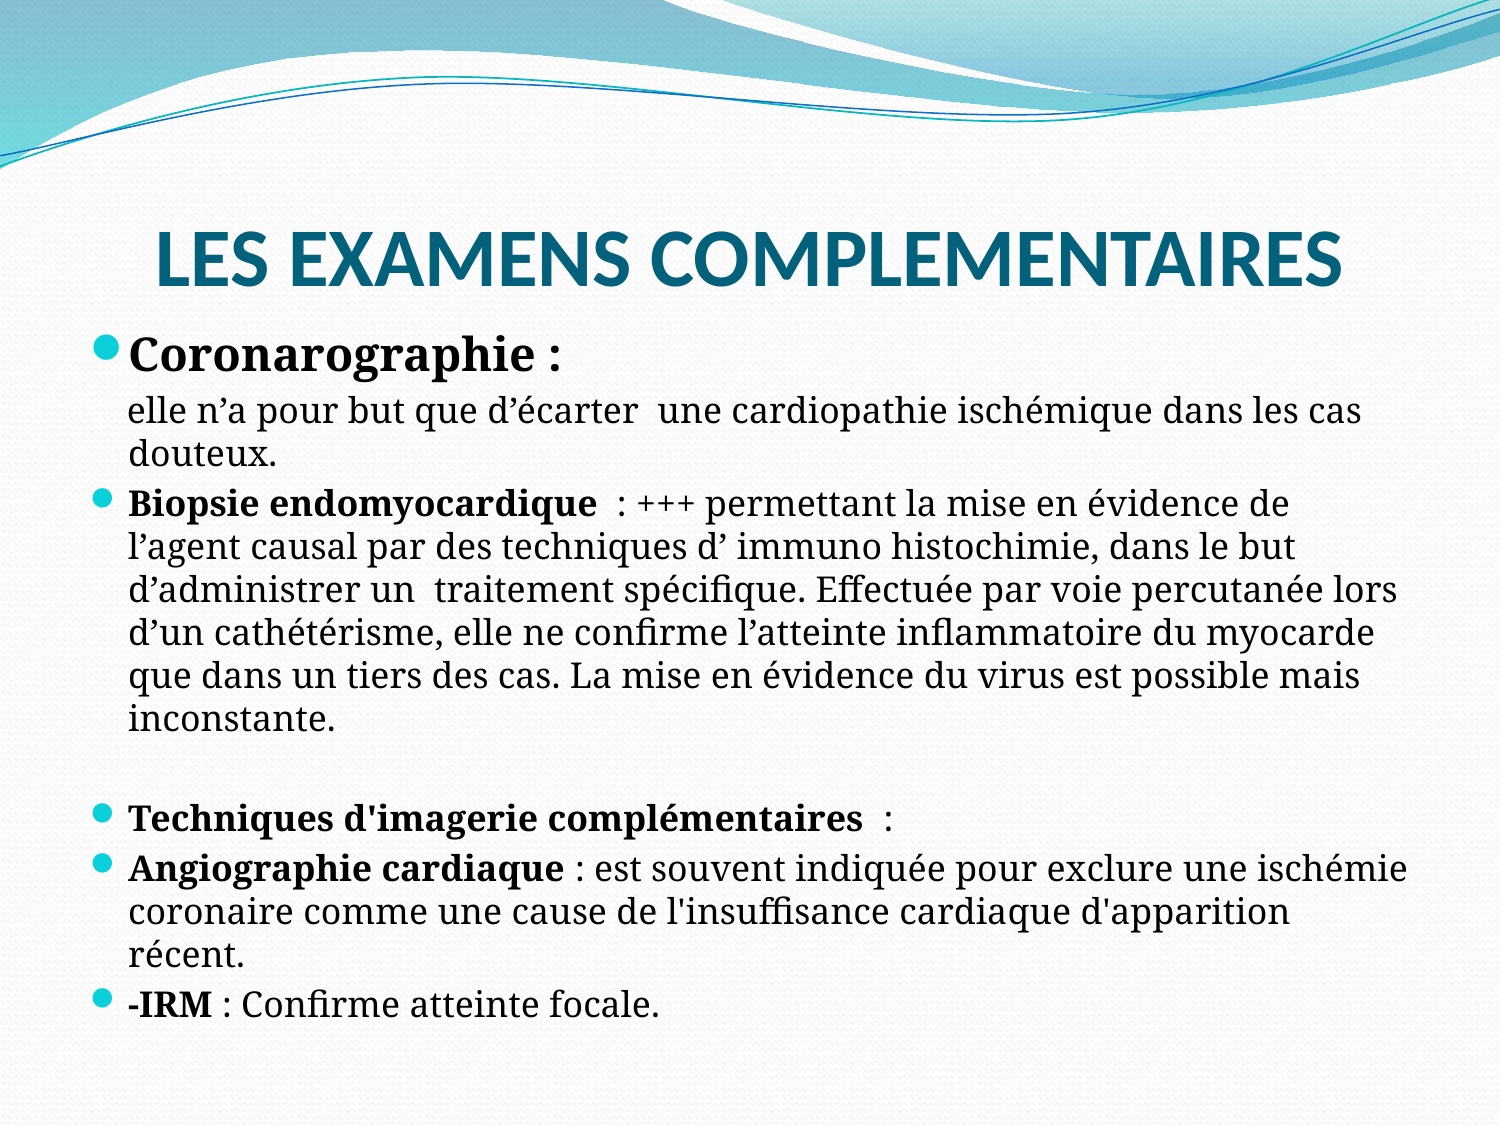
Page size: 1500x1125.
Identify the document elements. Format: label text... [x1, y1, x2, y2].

title LES EXAMENS COMPLEMENTAIRES [75, 115, 1425, 303]
list Coronarographie : elle n’a pour but que d’écarter une cardiopathie ischémique dans les cas douteux. Biopsie endomyocardique : +++ permettant la mise en évidence de l’agent causal par des techniques d’ immuno histochimie, dans le but d’administrer un traitement spécifique. Effectuée par voie percutanée lors d’un cathétérisme, elle ne confirme l’atteinte inflammatoire du myocarde que dans un tiers des cas. La mise en évidence du virus est possible mais inconstante. Techniques d'imagerie complémentaires : Angiographie cardiaque : est souvent indiquée pour exclure une ischémie coronaire comme une cause de l'insuffisance cardiaque d'apparition récent. -IRM : Confirme atteinte focale. [75, 317, 1425, 1038]
